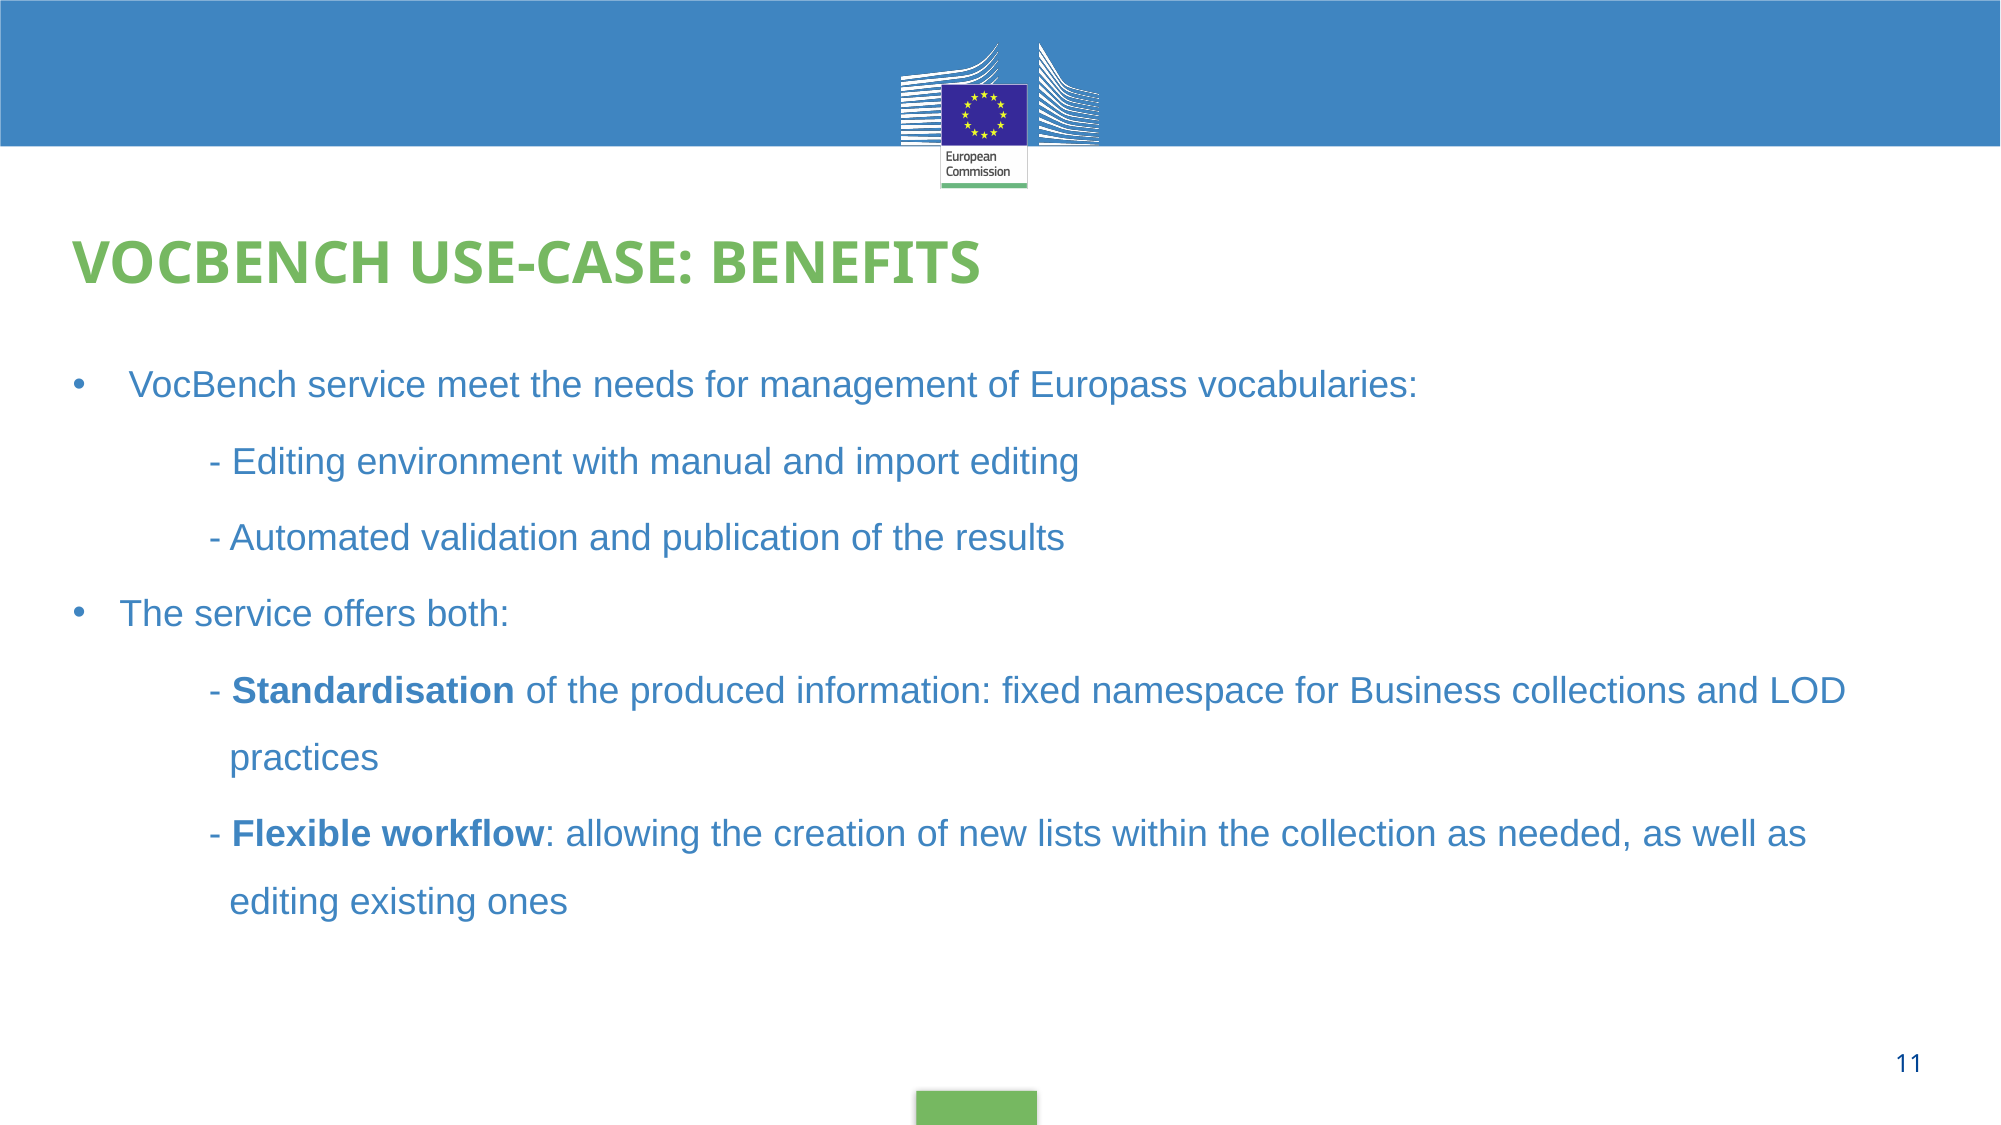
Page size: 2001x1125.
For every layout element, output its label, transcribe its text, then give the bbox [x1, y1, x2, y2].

picture [901, 42, 1099, 186]
list VocBench service meet the needs for management of Europass vocabularies: - Editing environment with manual and import editing - Automated validation and publication of the results The service offers both: - Standardisation of the produced information: fixed namespace for Business collections and LOD practices - Flexible workflow: allowing the creation of new lists within the collection as needed, as well as editing existing ones [67, 333, 1933, 994]
title VocBench Use-case: Benefits [67, 186, 1933, 333]
slide_number 11 [1821, 1039, 1933, 1087]
